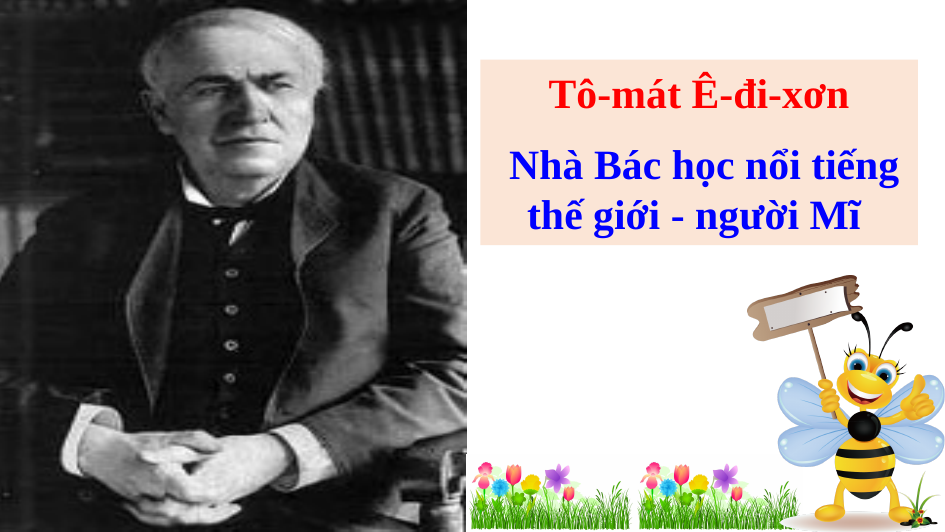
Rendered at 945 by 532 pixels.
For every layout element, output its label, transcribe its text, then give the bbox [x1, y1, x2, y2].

text_box Tô-mát Ê-đi-xơn Nhà Bác học nổi tiếng thế giới - người Mĩ [480, 59, 918, 246]
picture [0, 0, 945, 532]
